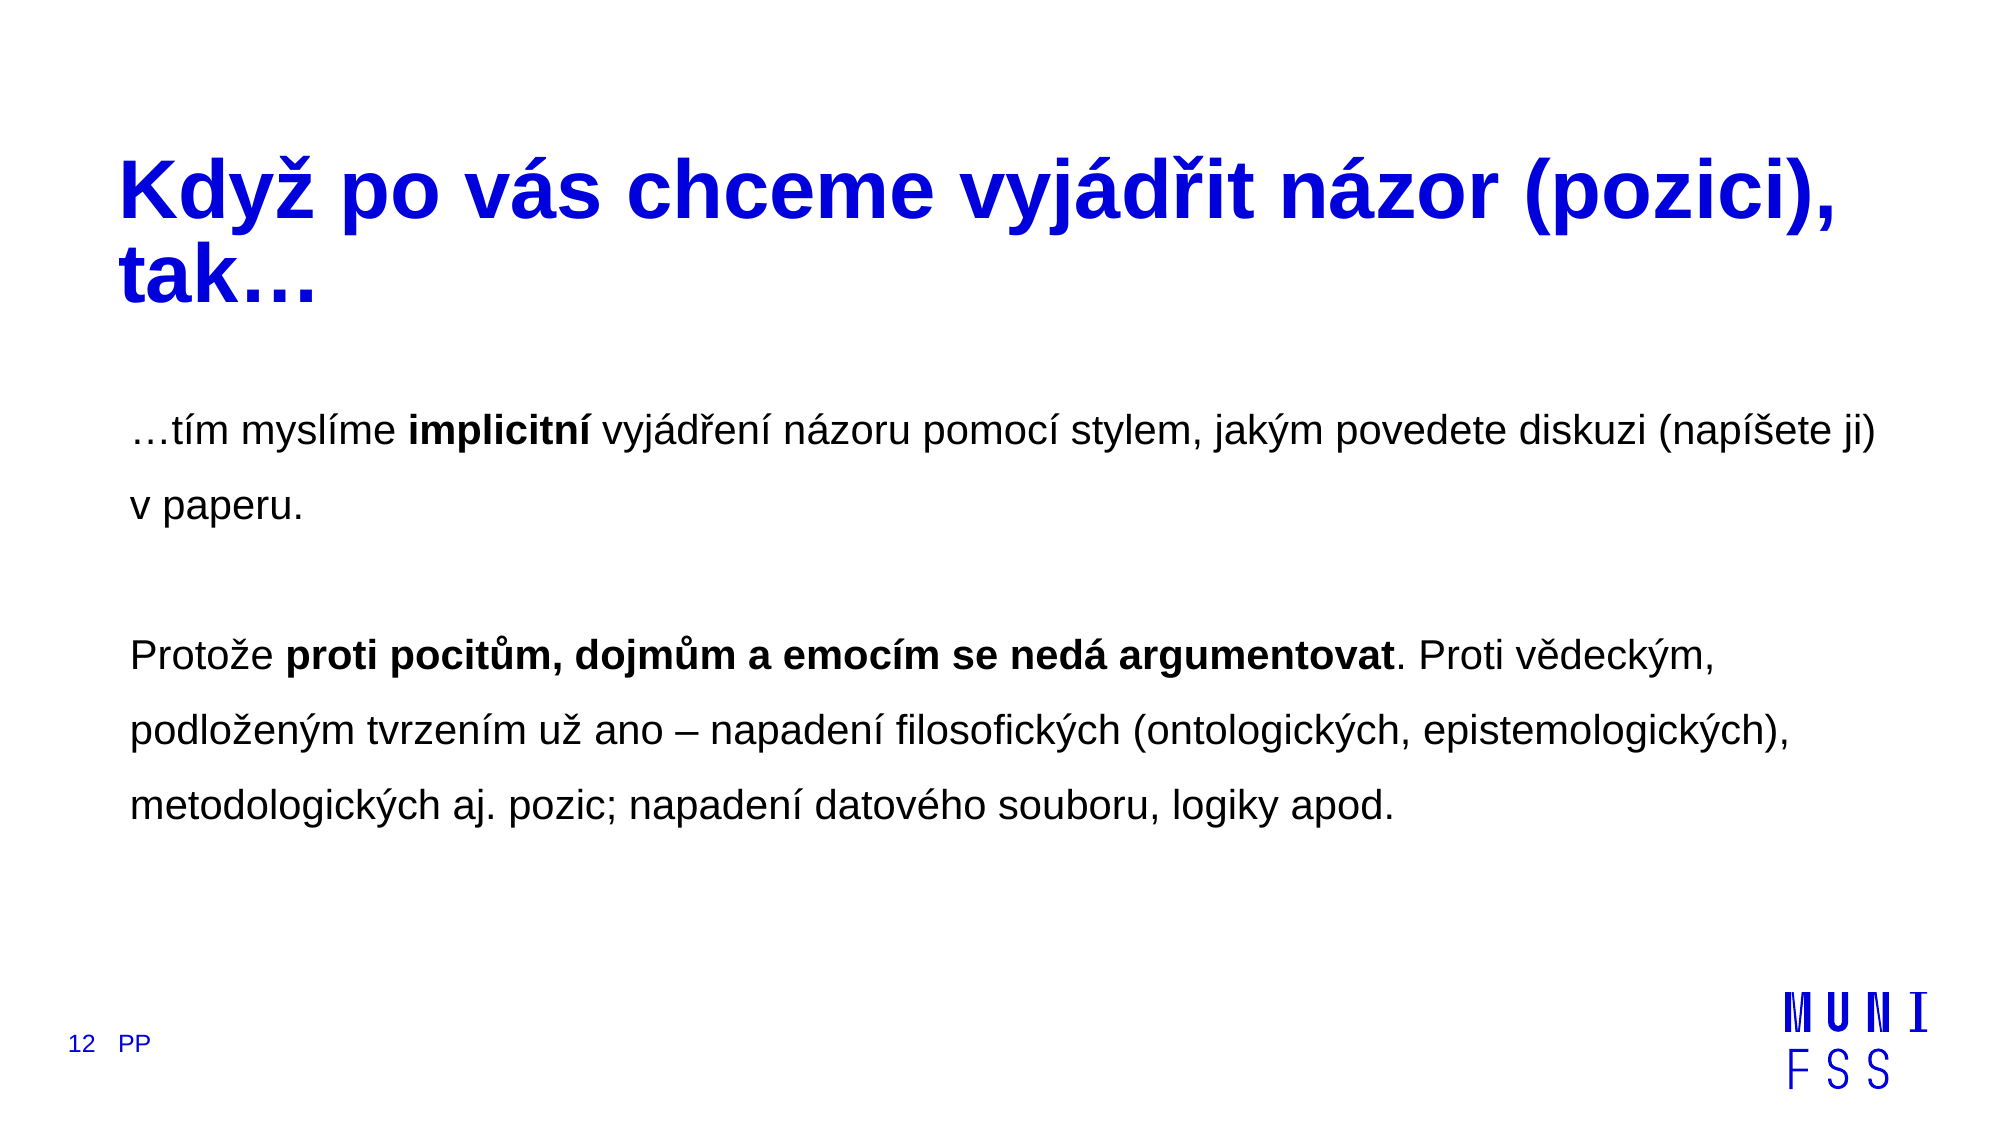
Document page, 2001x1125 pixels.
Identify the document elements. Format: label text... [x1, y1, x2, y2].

title Když po vás chceme vyjádřit názor (pozici), tak… [118, 152, 1883, 227]
list …tím myslíme implicitní vyjádření názoru pomocí stylem, jakým povedete diskuzi (napíšete ji) v paperu. Protože proti pocitům, dojmům a emocím se nedá argumentovat. Proti vědeckým, podloženým tvrzením už ano – napadení filosofických (ontologických, epistemologických), metodologických aj. pozic; napadení datového souboru, logiky apod. [118, 377, 1883, 542]
slide_number 12 [67, 1021, 110, 1063]
footer PP [118, 1021, 1418, 1063]
